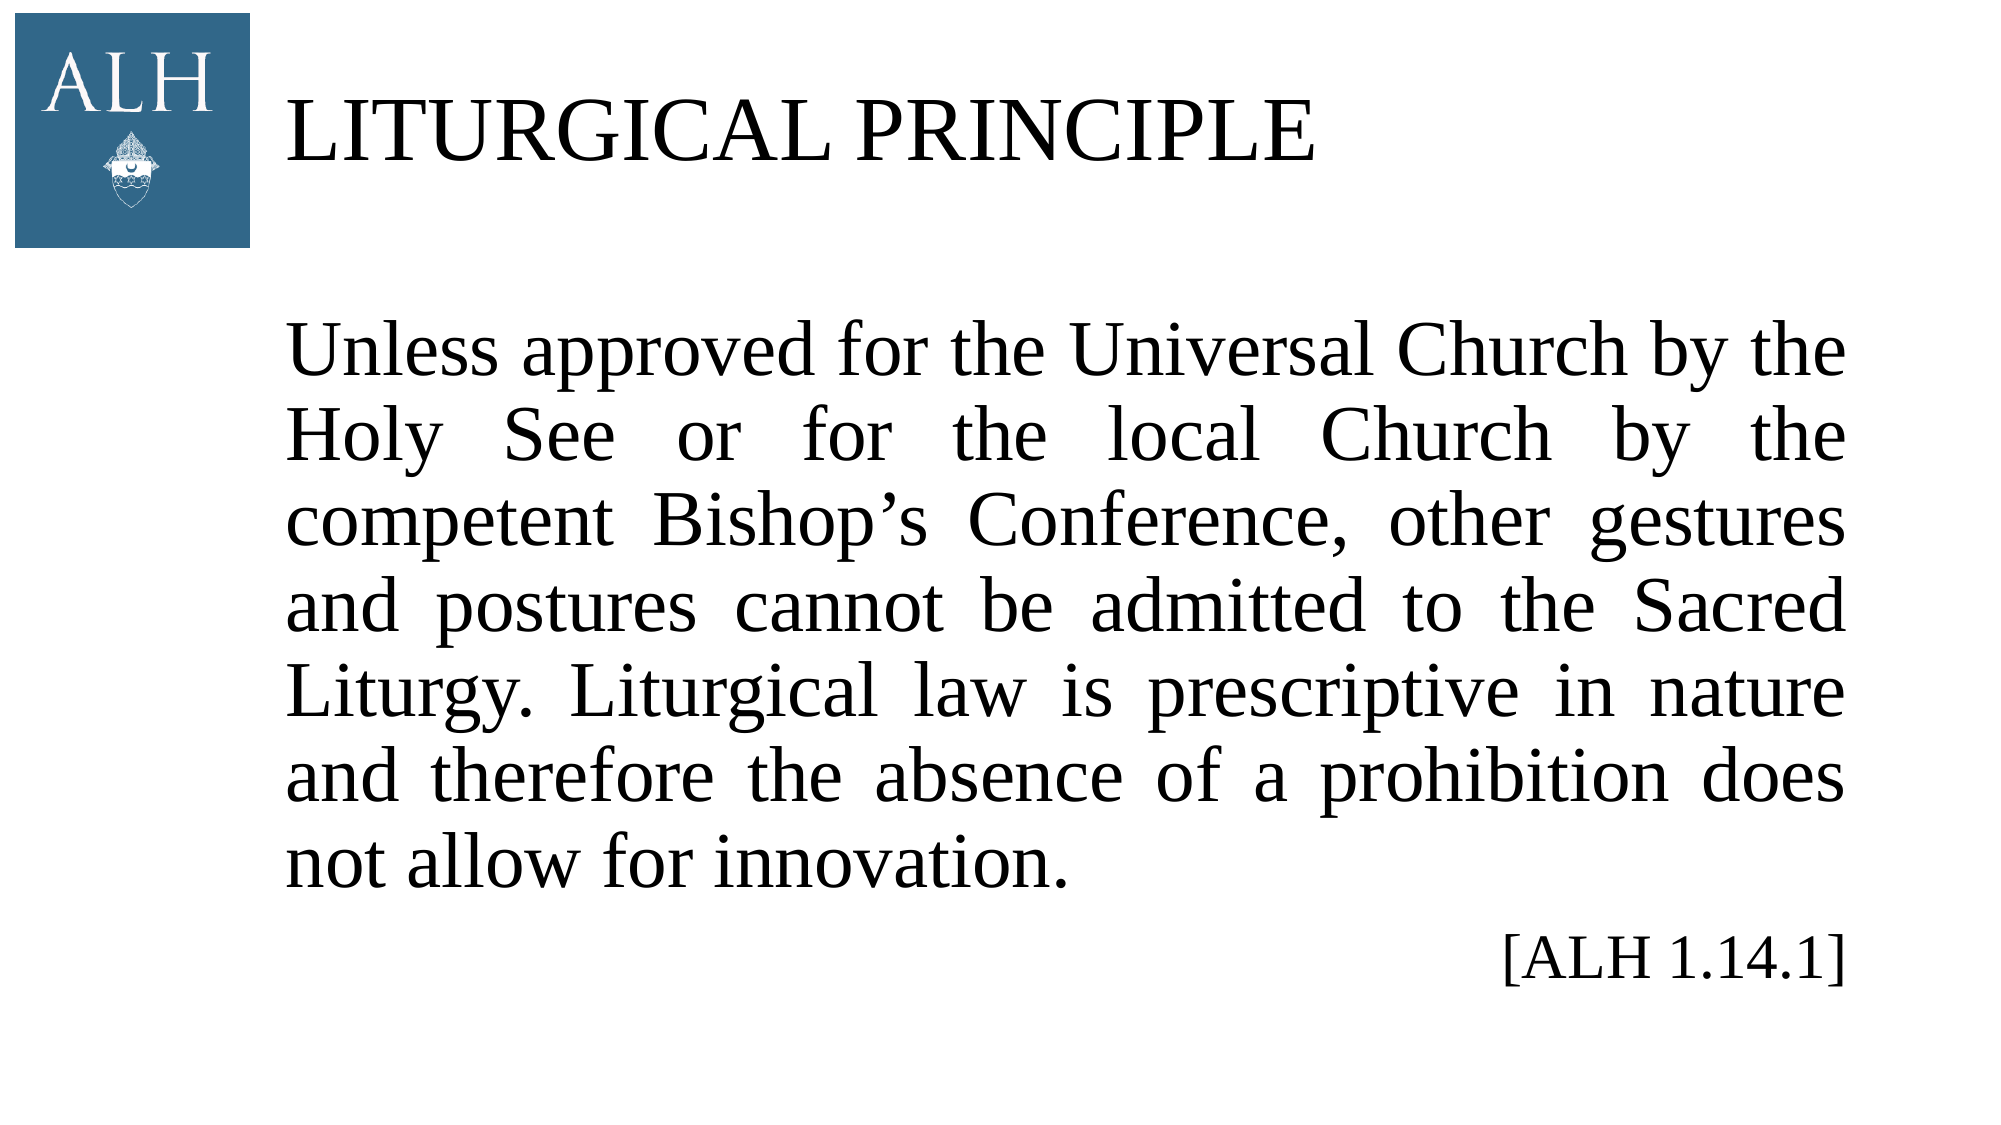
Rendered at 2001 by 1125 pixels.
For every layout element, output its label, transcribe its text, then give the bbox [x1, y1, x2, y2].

picture [15, 13, 250, 248]
list Unless approved for the Universal Church by the Holy See or for the local Church by the competent Bishop’s Conference, other gestures and postures cannot be admitted to the Sacred Liturgy. Liturgical law is prescriptive in nature and therefore the absence of a prohibition does not allow for innovation. [ALH 1.14.1] [270, 299, 1863, 1014]
title Liturgical Principle [270, 21, 1863, 240]
